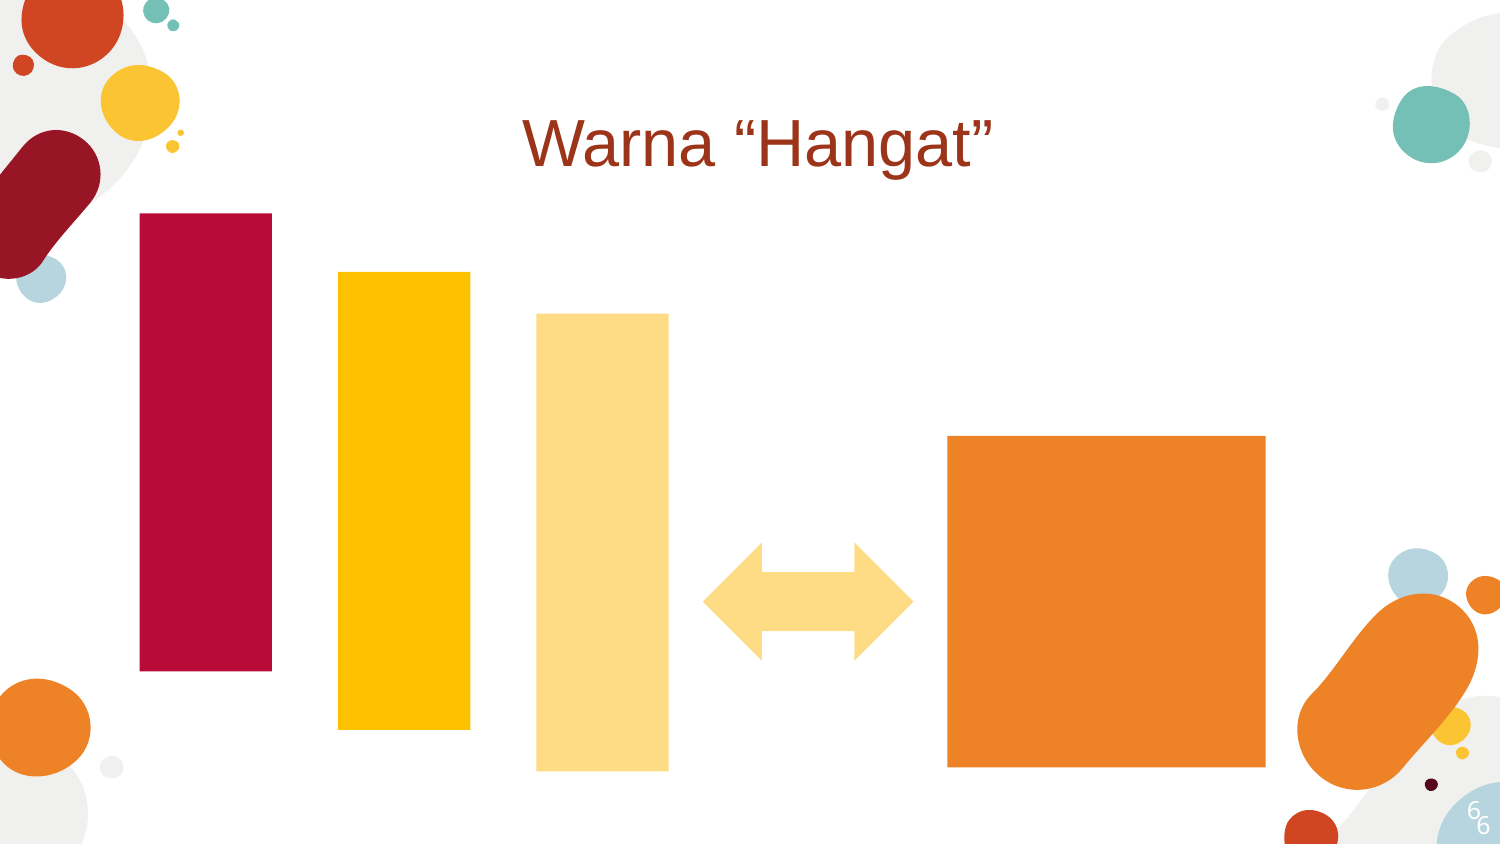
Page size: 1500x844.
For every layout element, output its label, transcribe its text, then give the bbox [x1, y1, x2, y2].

text_box [700, 540, 916, 663]
slide_number 6 [1482, 807, 1491, 844]
slide_number 6 [1391, 779, 1482, 844]
text_box [945, 434, 1268, 769]
text_box [137, 211, 274, 673]
text_box [336, 270, 472, 732]
text_box Warna “Hangat” [507, 92, 1009, 188]
text_box [534, 311, 671, 774]
